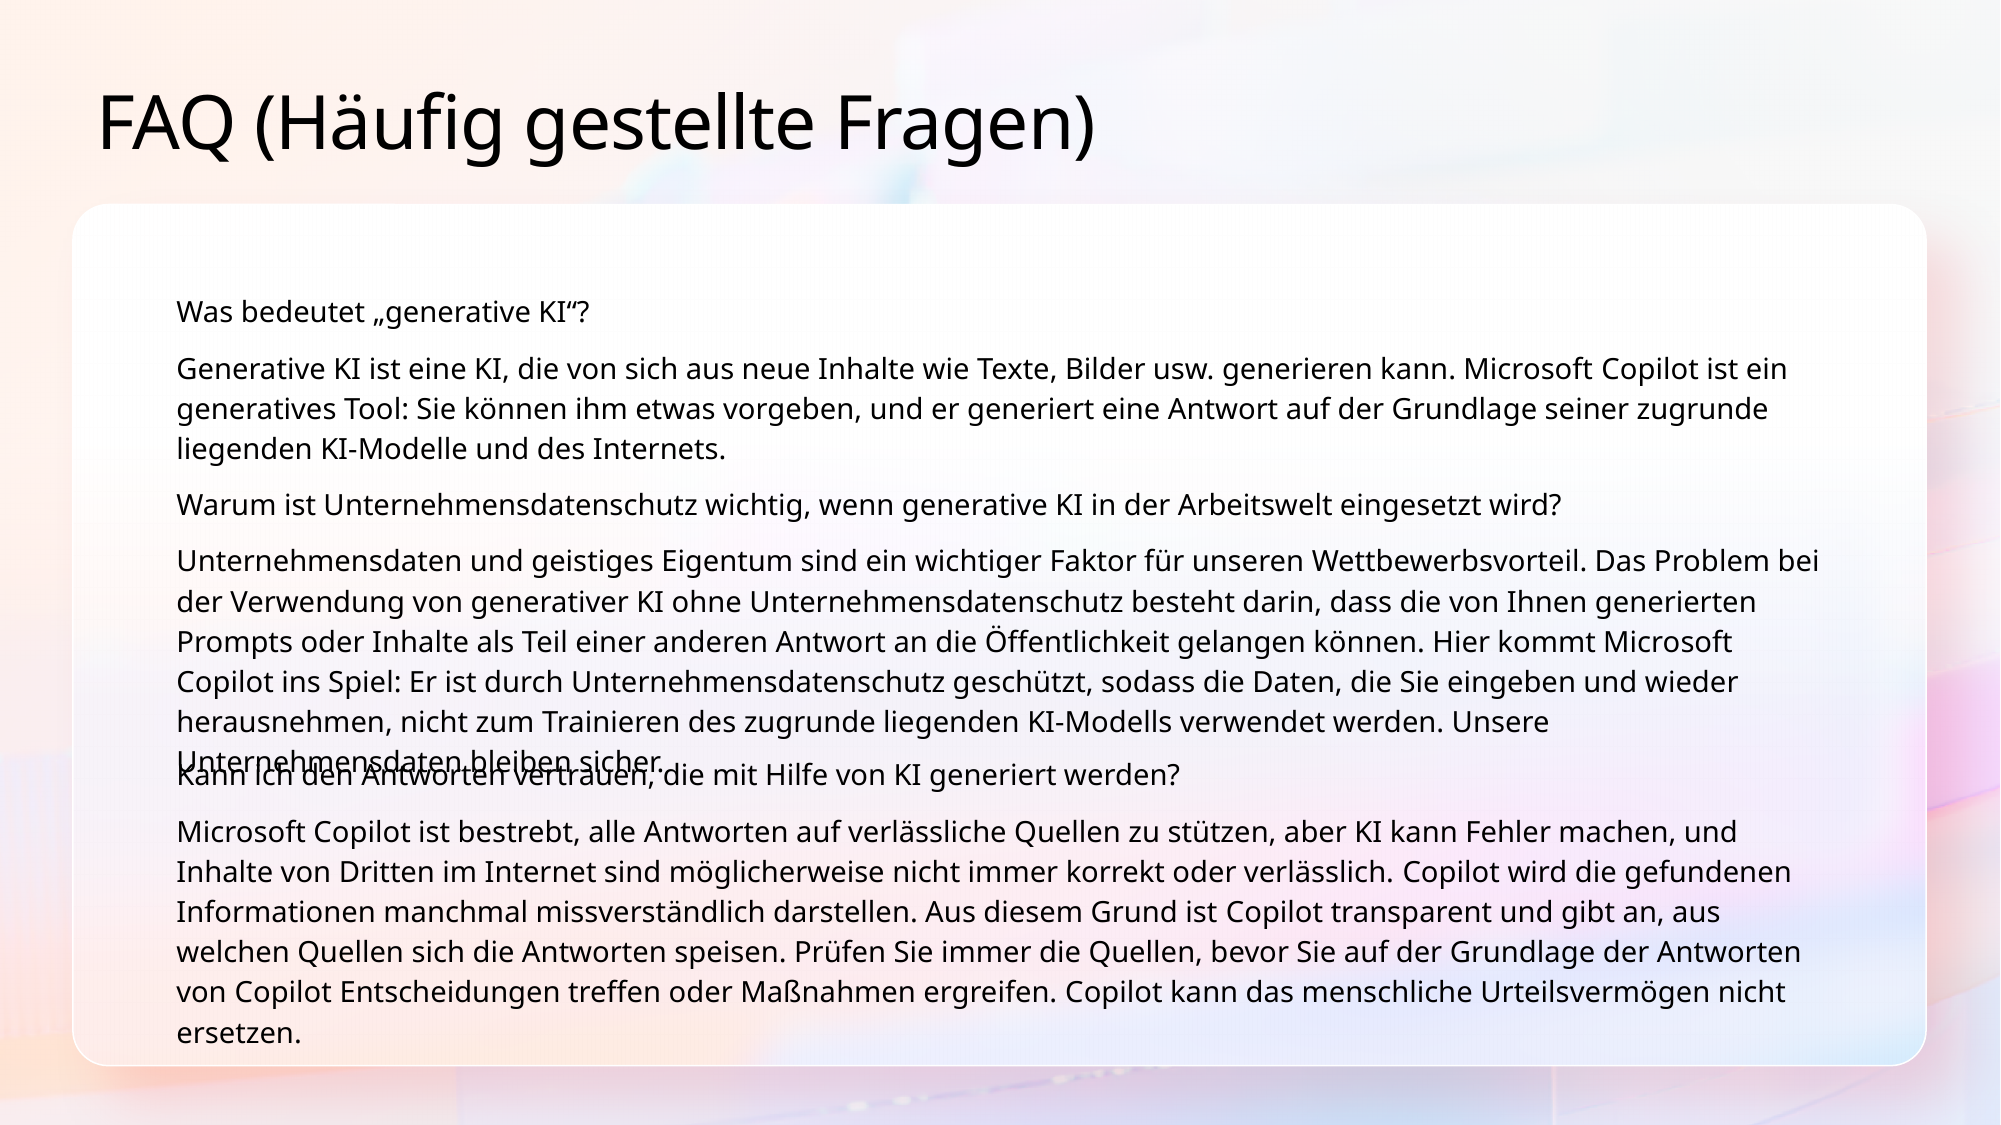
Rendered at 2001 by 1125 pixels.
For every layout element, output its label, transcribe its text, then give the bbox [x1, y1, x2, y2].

text_box Was bedeutet „generative KI“? Generative KI ist eine KI, die von sich aus neue Inhalte wie Texte, Bilder usw. generieren kann. Microsoft Copilot ist ein generatives Tool: Sie können ihm etwas vorgeben, und er generiert eine Antwort auf der Grundlage seiner zugrunde liegenden KI-Modelle und des Internets. [176, 288, 1826, 466]
text_box FAQ (Häufig gestellte Fragen) [96, 74, 1904, 165]
picture [0, 0, 2001, 1125]
text_box Warum ist Unternehmensdatenschutz wichtig, wenn generative KI in der Arbeitswelt eingesetzt wird? Unternehmensdaten und geistiges Eigentum sind ein wichtiger Faktor für unseren Wettbewerbsvorteil. Das Problem bei der Verwendung von generativer KI ohne Unternehmensdatenschutz besteht darin, dass die von Ihnen generierten Prompts oder Inhalte als Teil einer anderen Antwort an die Öffentlichkeit gelangen können. Hier kommt Microsoft Copilot ins Spiel: Er ist durch Unternehmensdatenschutz geschützt, sodass die Daten, die Sie eingeben und wieder herausnehmen, nicht zum Trainieren des zugrunde liegenden KI-Modells verwendet werden. Unsere Unternehmensdaten bleiben sicher. [176, 480, 1826, 751]
text_box Kann ich den Antworten vertrauen, die mit Hilfe von KI generiert werden? Microsoft Copilot ist bestrebt, alle Antworten auf verlässliche Quellen zu stützen, aber KI kann Fehler machen, und Inhalte von Dritten im Internet sind möglicherweise nicht immer korrekt oder verlässlich. Copilot wird die gefundenen Informationen manchmal missverständlich darstellen. Aus diesem Grund ist Copilot transparent und gibt an, aus welchen Quellen sich die Antworten speisen. Prüfen Sie immer die Quellen, bevor Sie auf der Grundlage der Antworten von Copilot Entscheidungen treffen oder Maßnahmen ergreifen. Copilot kann das menschliche Urteilsvermögen nicht ersetzen. [176, 751, 1826, 1049]
text_box [72, 203, 1927, 1067]
